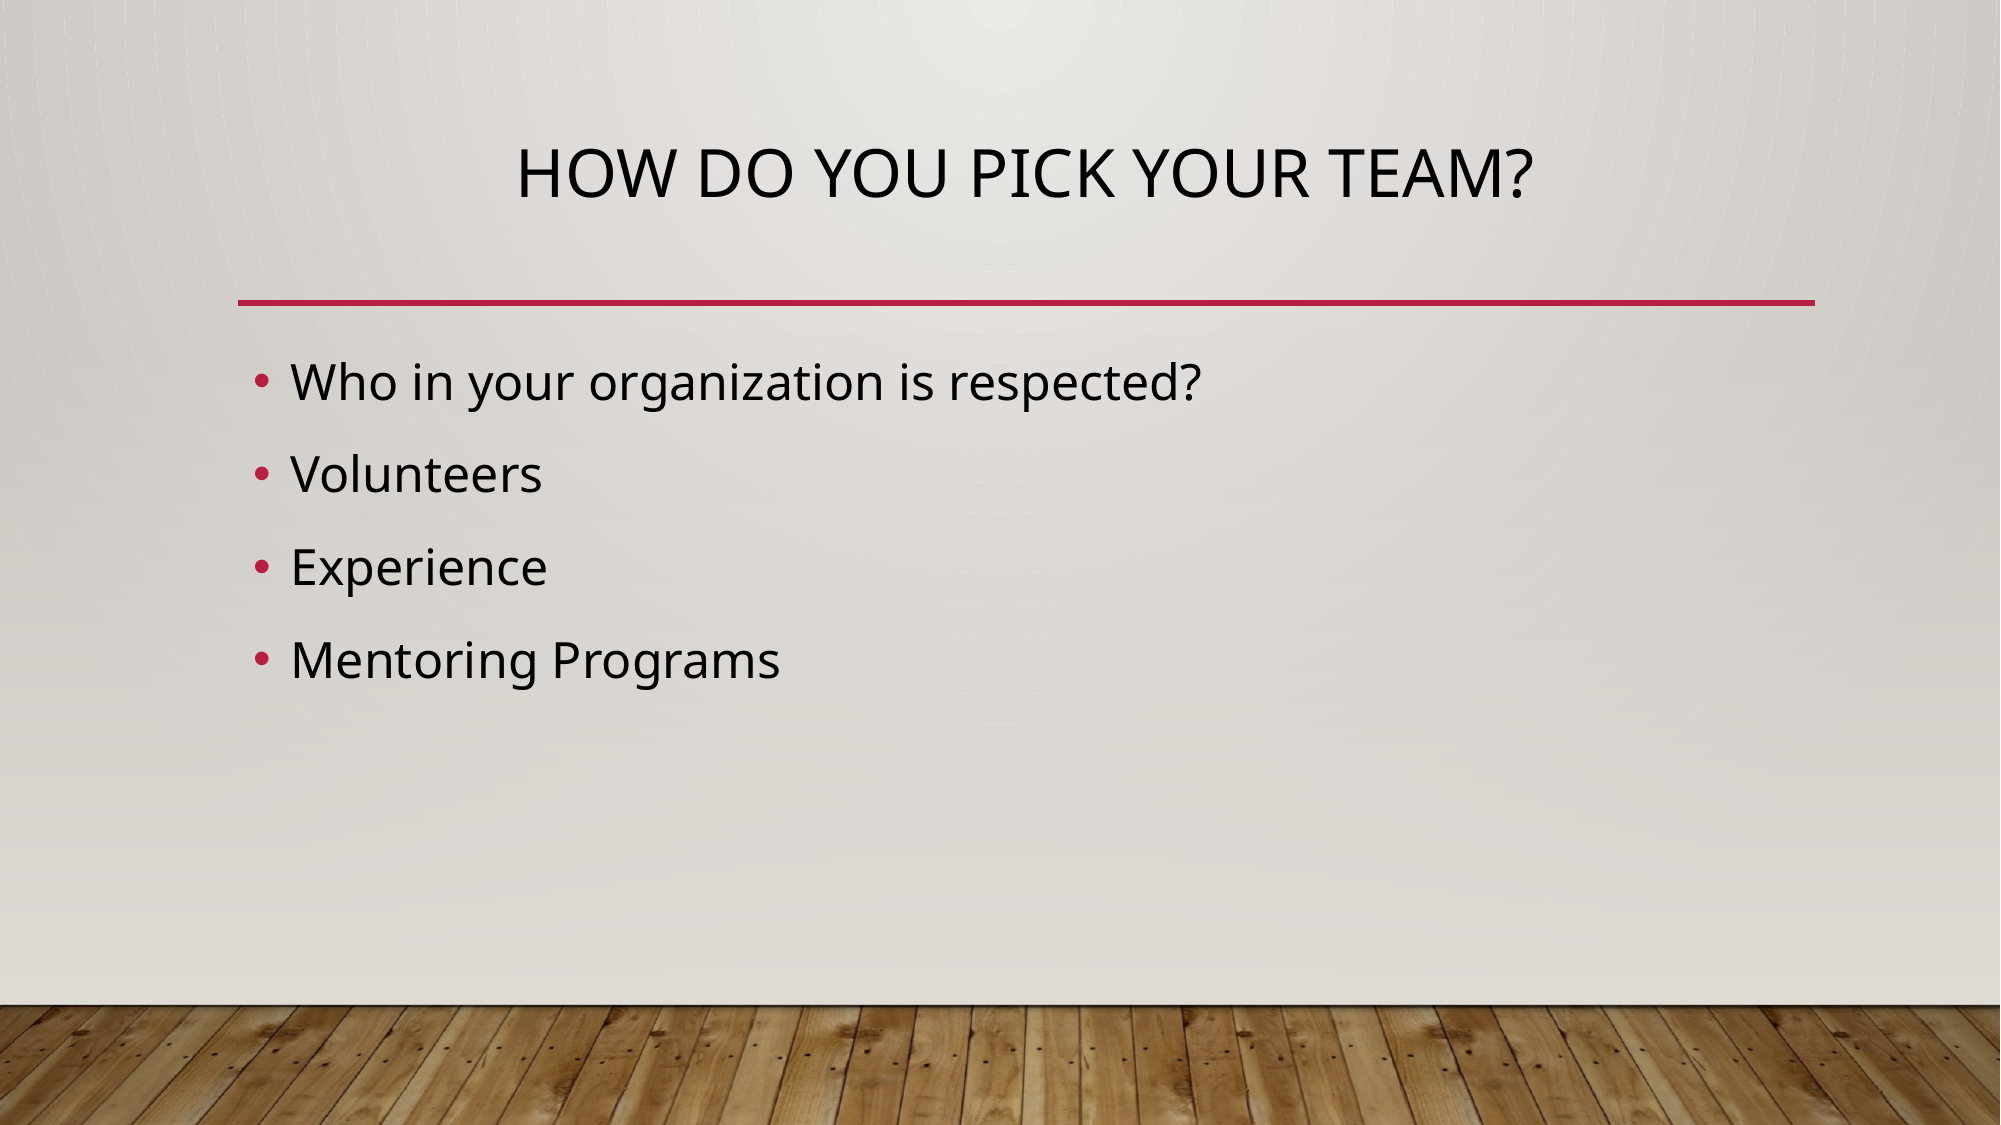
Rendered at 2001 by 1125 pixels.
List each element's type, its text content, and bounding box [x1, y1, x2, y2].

title How Do you pick your team? [238, 131, 1814, 305]
picture [0, 1005, 2000, 1125]
list Who in your organization is respected? Volunteers Experience Mentoring Programs [238, 330, 1814, 897]
